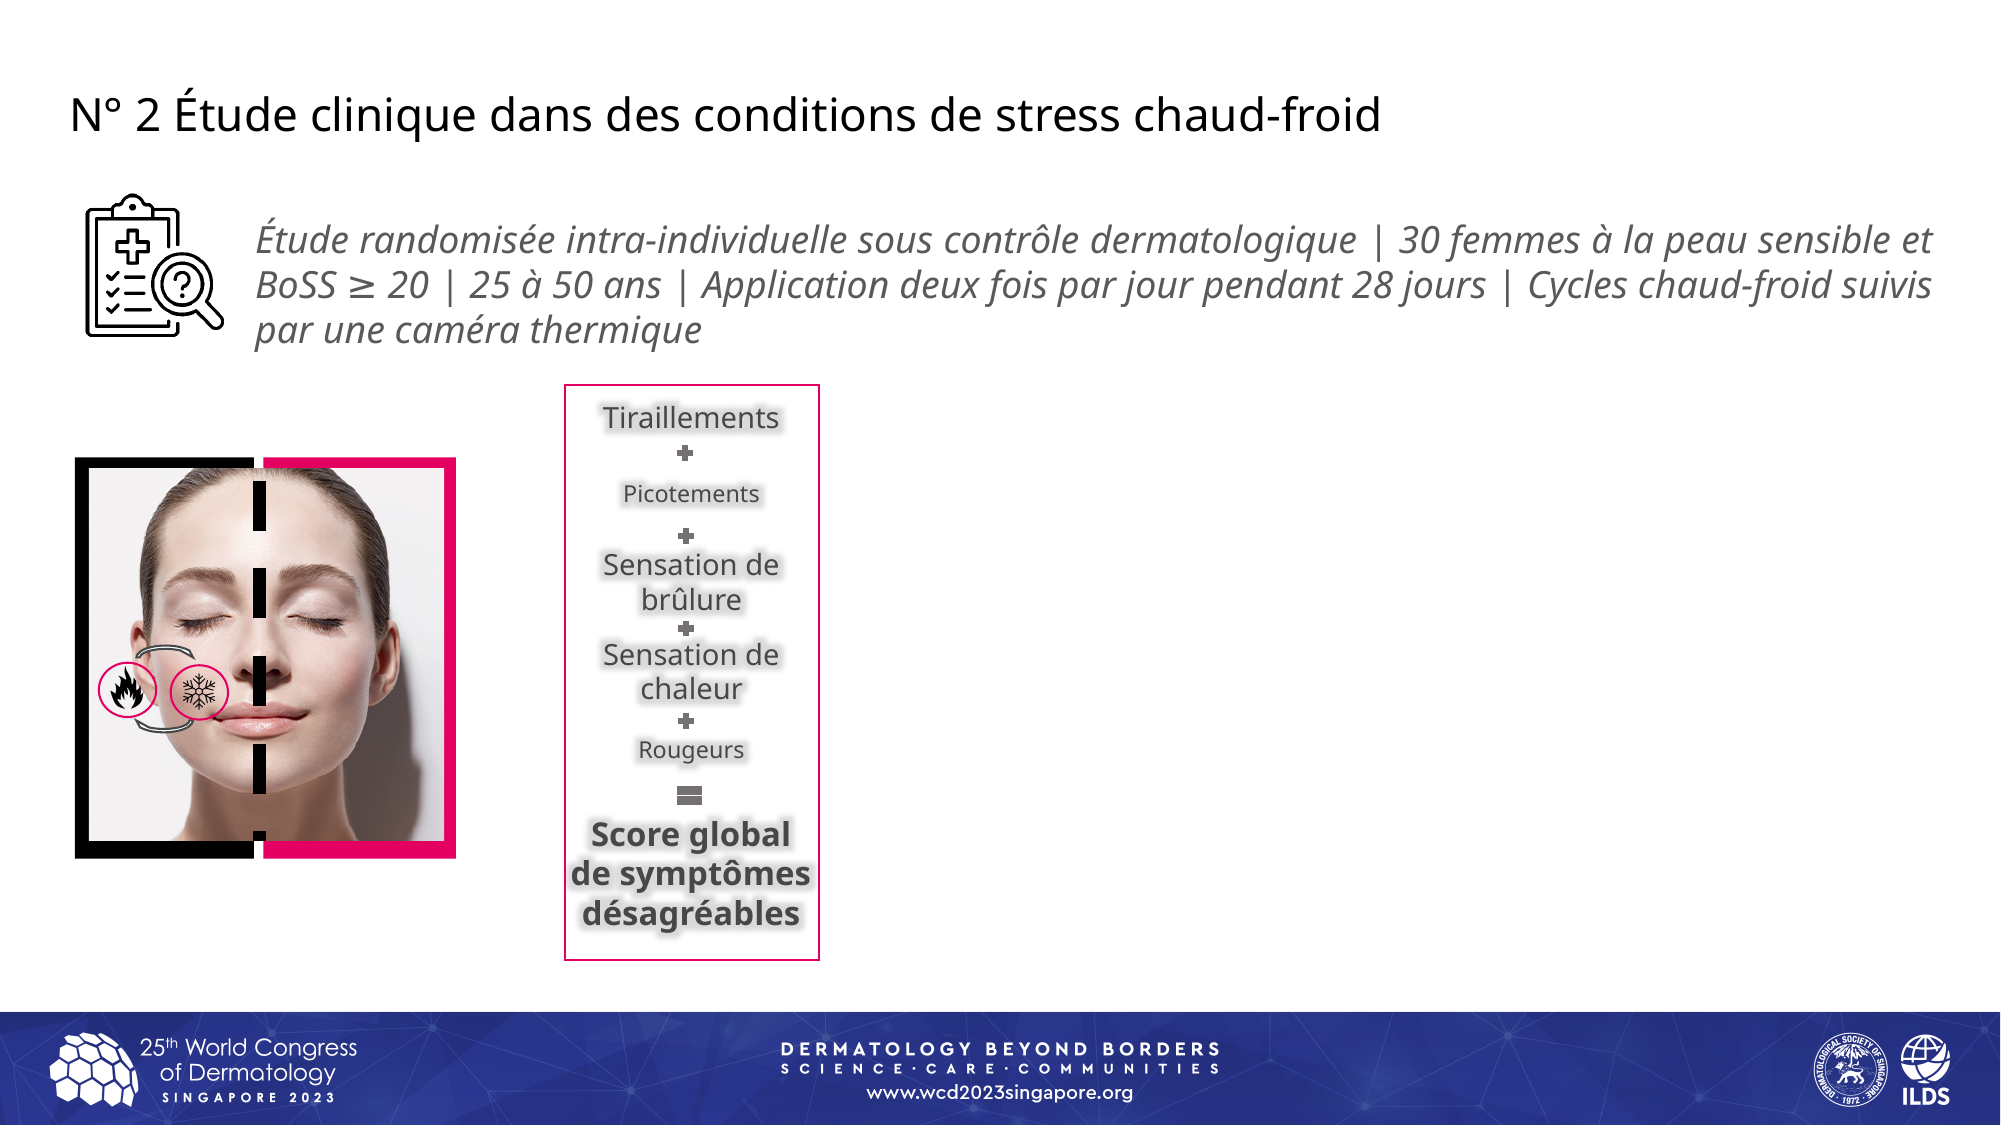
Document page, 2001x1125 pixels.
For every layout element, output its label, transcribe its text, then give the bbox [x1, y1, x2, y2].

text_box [74, 457, 456, 859]
picture [0, 996, 2001, 1125]
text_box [98, 643, 228, 735]
title N° 2 Étude clinique dans des conditions de stress chaud-froid [54, 39, 1950, 195]
text_box Étude randomisée intra-individuelle sous contrôle dermatologique | 30 femmes à la peau sensible et BoSS ≥ 20 | 25 à 50 ans | Application deux fois par jour pendant 28 jours | Cycles chaud-froid suivis par une caméra thermique [240, 208, 1950, 359]
picture [74, 191, 241, 348]
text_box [553, 384, 829, 960]
